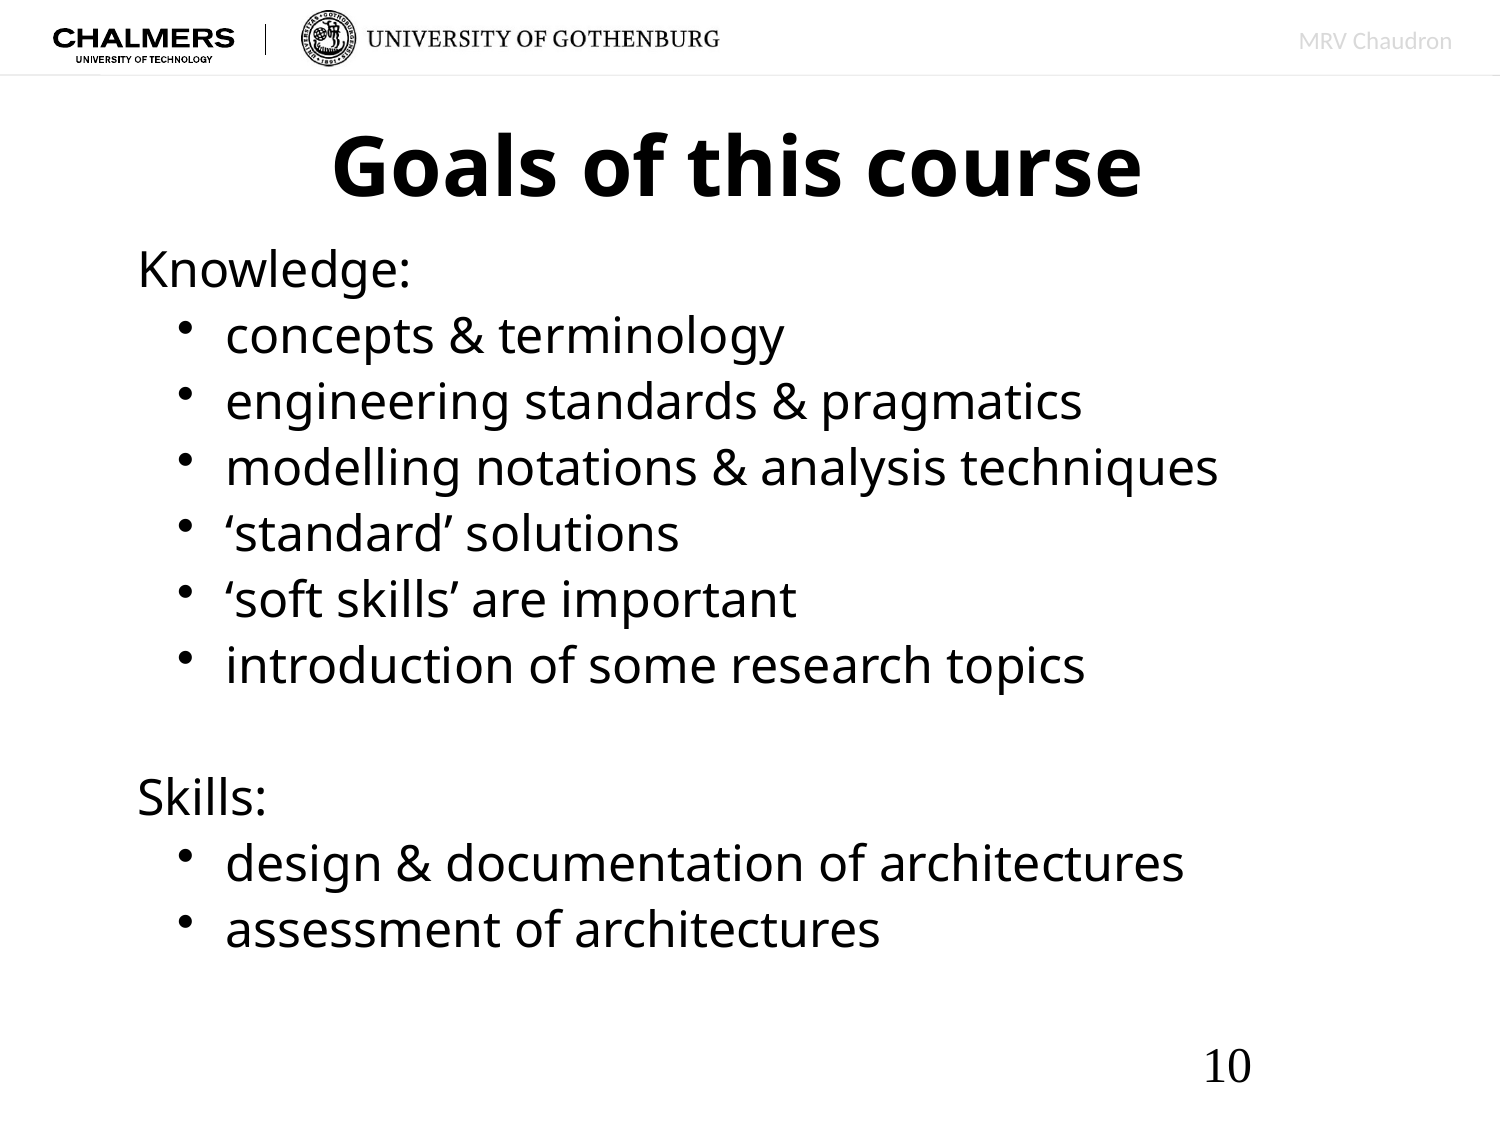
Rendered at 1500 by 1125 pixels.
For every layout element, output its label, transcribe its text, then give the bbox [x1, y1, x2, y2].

title Goals of this course [99, 94, 1375, 232]
slide_number 10 [1187, 1025, 1500, 1100]
picture [301, 10, 720, 67]
text_box Knowledge: concepts & terminology engineering standards & pragmatics modelling notations & analysis techniques ‘standard’ solutions ‘soft skills’ are important introduction of some research topics Skills: design & documentation of architectures assessment of architectures [137, 231, 1287, 958]
